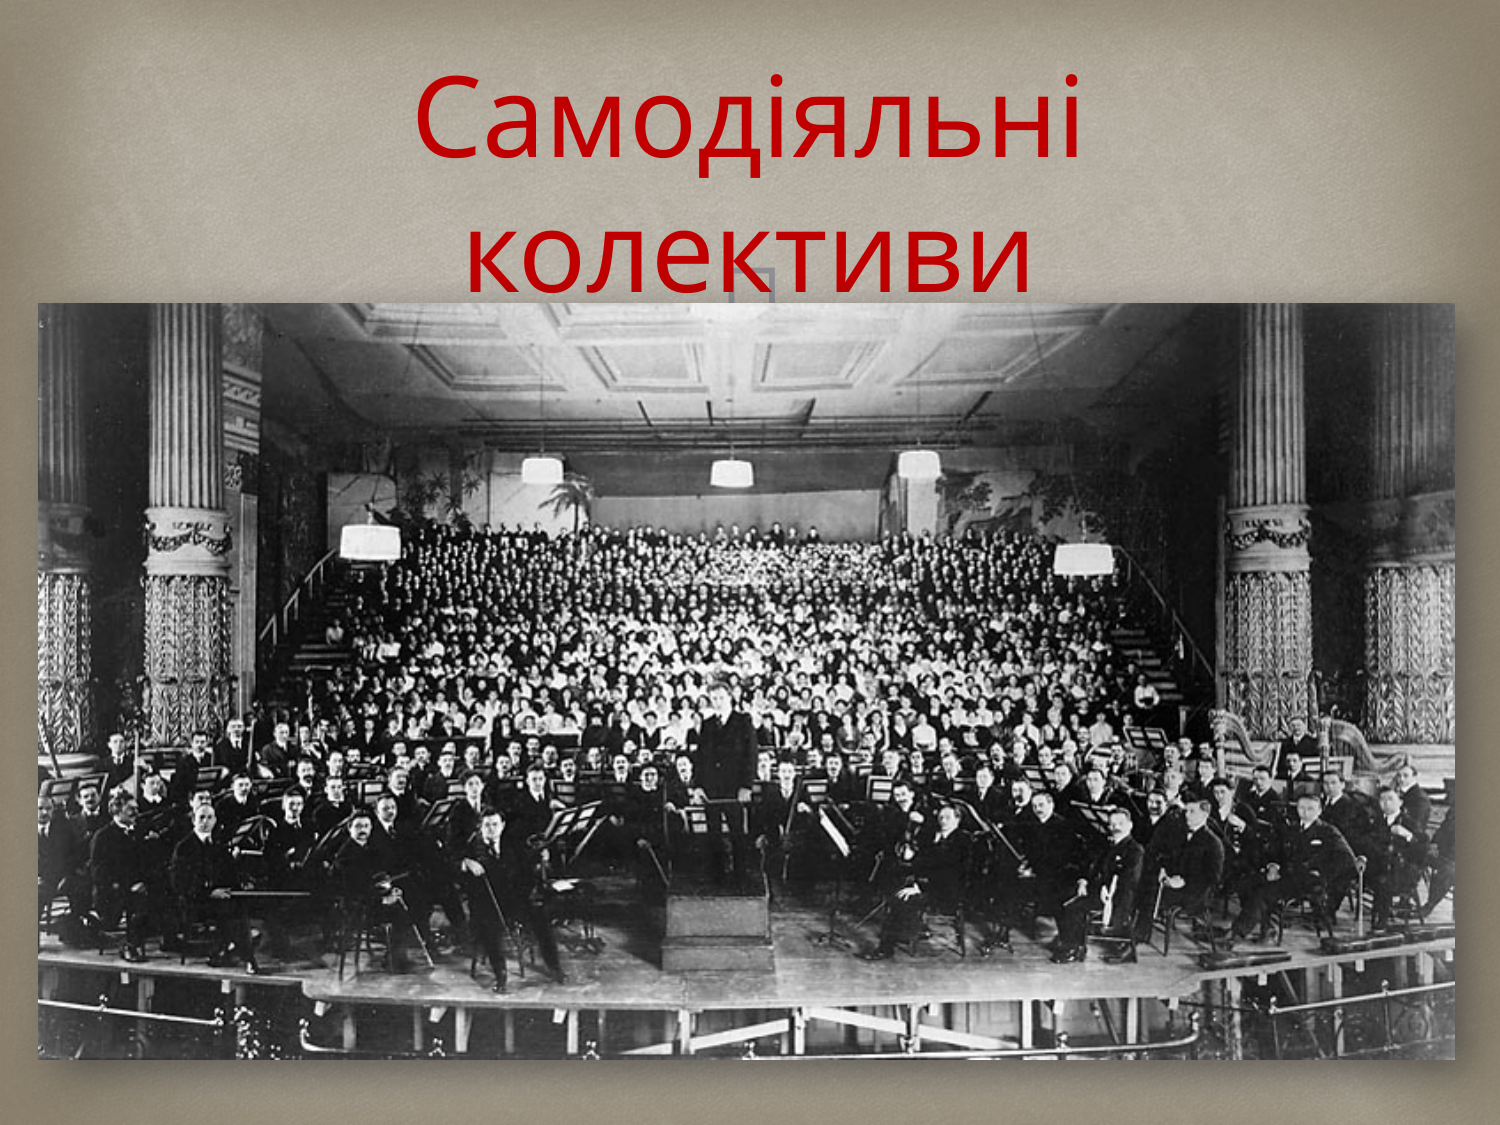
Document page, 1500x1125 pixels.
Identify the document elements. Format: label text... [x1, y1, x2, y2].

picture [37, 303, 1456, 1060]
title Самодіяльні колективи [112, 93, 1386, 267]
